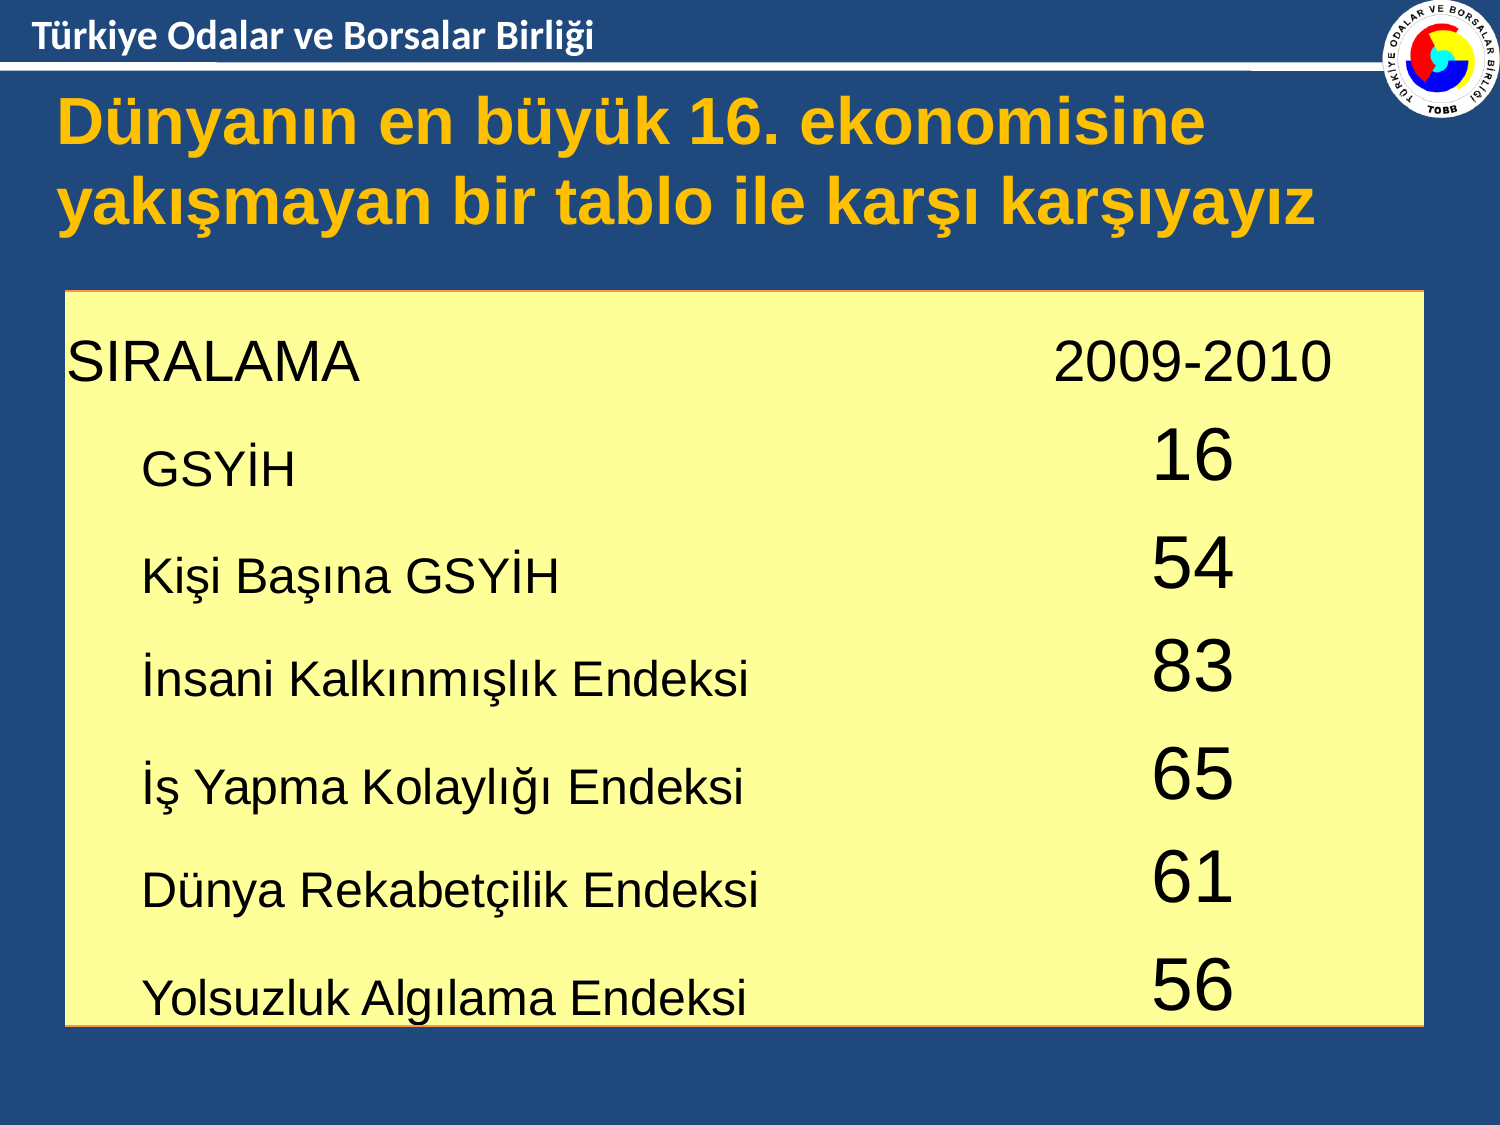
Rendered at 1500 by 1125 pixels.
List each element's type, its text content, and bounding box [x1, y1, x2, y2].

picture [1382, 0, 1500, 118]
table_cell 56 [962, 918, 1424, 1025]
table_header 2009-2010 [962, 292, 1424, 394]
table_cell İnsani Kalkınmışlık Endeksi [65, 605, 962, 707]
table_cell Dünya Rekabetçilik Endeksi [65, 815, 962, 918]
table_cell İş Yapma Kolaylığı Endeksi [65, 707, 962, 815]
table_cell Yolsuzluk Algılama Endeksi [65, 918, 962, 1025]
table_cell 83 [962, 605, 1424, 707]
table_cell 54 [962, 497, 1424, 605]
text_box Dünyanın en büyük 16. ekonomisine yakışmayan bir tablo ile karşı karşıyayız [41, 70, 1383, 245]
table_cell Kişi Başına GSYİH [65, 497, 962, 605]
table_cell GSYİH [65, 394, 962, 497]
table_cell 16 [962, 394, 1424, 497]
table_cell 65 [962, 707, 1424, 815]
table_header SIRALAMA [65, 292, 962, 394]
table_cell 61 [962, 815, 1424, 918]
